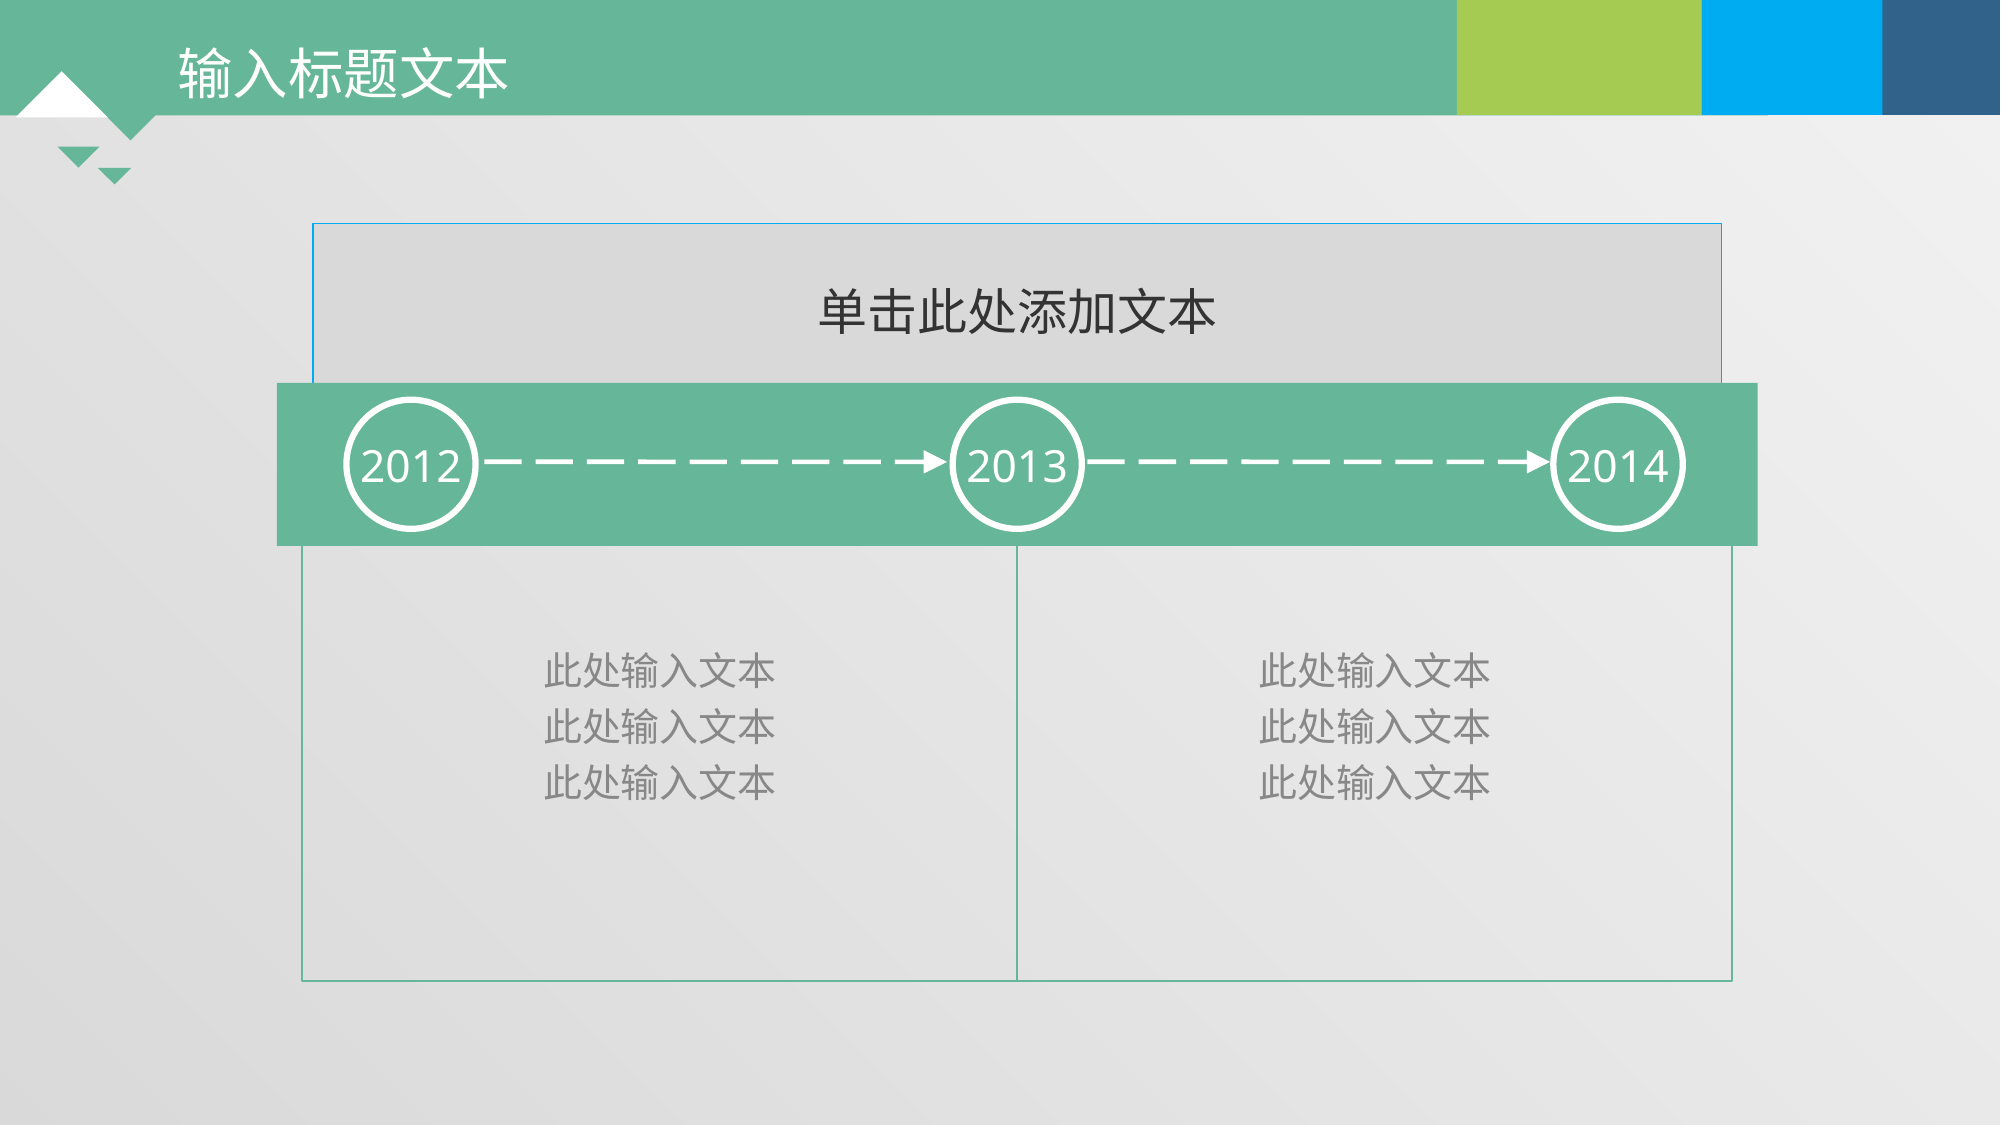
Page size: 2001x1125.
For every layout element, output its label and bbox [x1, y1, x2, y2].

text_box [276, 223, 1758, 981]
